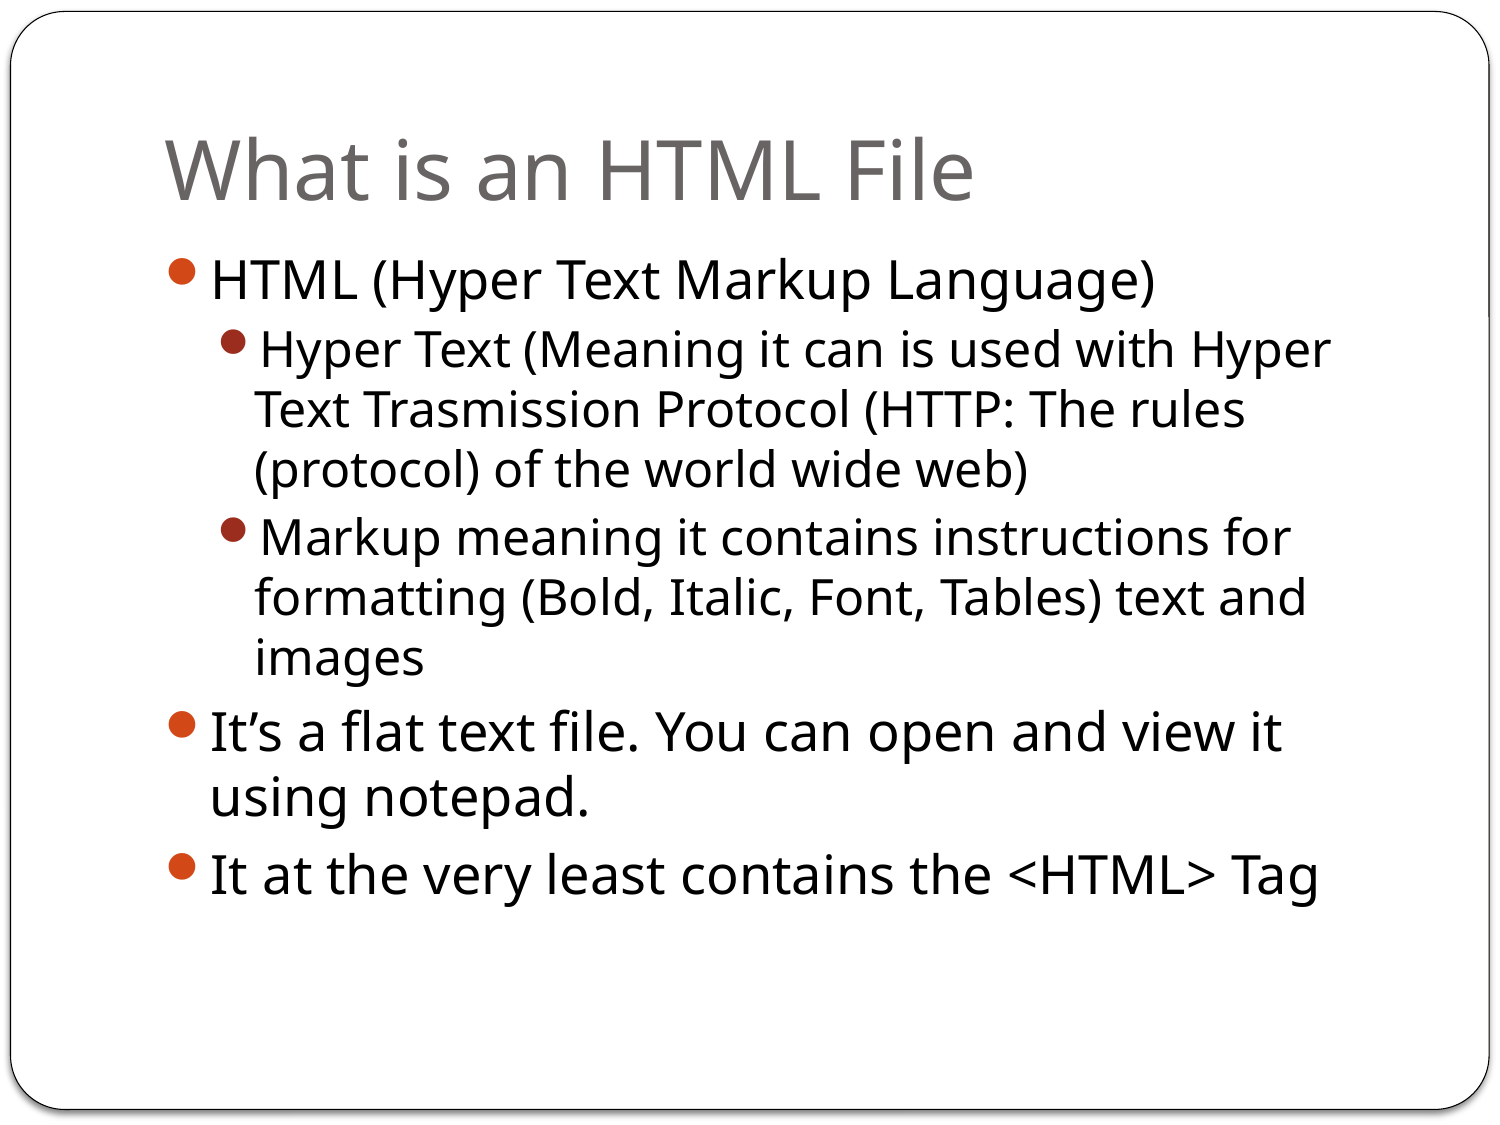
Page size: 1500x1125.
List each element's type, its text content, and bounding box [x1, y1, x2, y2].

title What is an HTML File [150, 45, 1425, 233]
list HTML (Hyper Text Markup Language) Hyper Text (Meaning it can is used with Hyper Text Trasmission Protocol (HTTP: The rules (protocol) of the world wide web) Markup meaning it contains instructions for formatting (Bold, Italic, Font, Tables) text and images It’s a flat text file. You can open and view it using notepad. It at the very least contains the <HTML> Tag [150, 237, 1425, 988]
